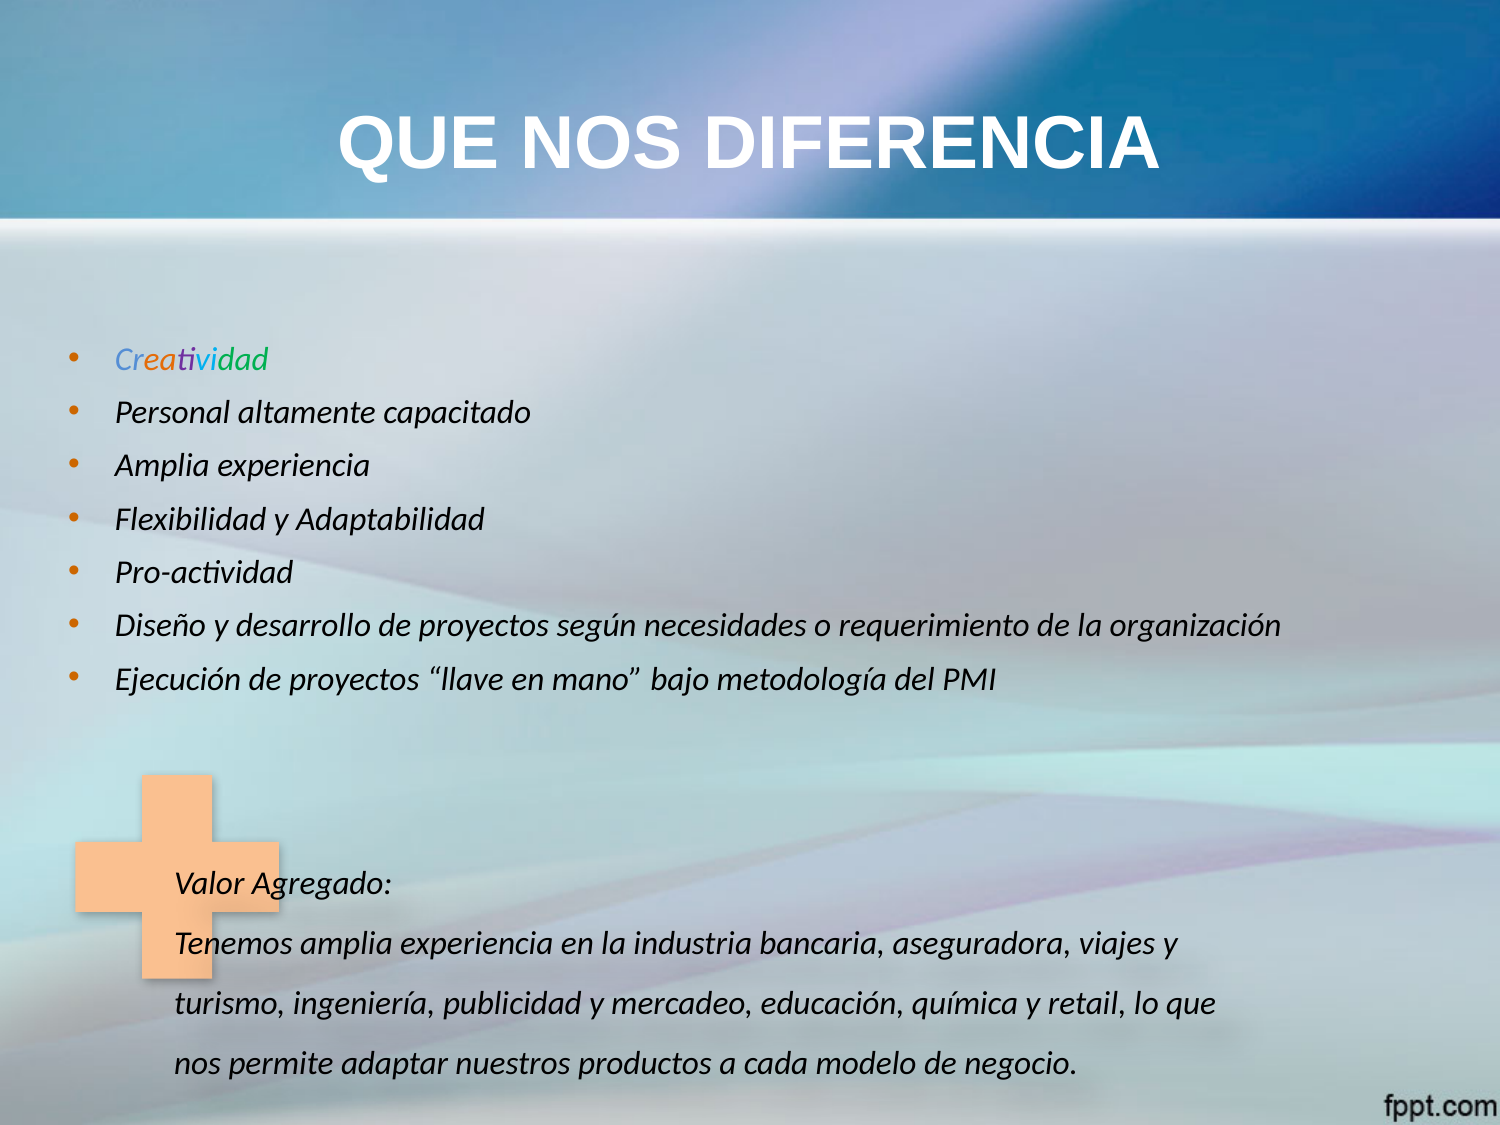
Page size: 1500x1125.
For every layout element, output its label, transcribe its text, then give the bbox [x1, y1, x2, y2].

title QUE NOS DIFERENCIA [74, 44, 1426, 233]
picture [0, 0, 1500, 1125]
text_box [75, 775, 213, 979]
text_box Creatividad Personal altamente capacitado Amplia experiencia Flexibilidad y Adaptabilidad Pro-actividad Diseño y desarrollo de proyectos según necesidades o requerimiento de la organización Ejecución de proyectos “llave en mano” bajo metodología del PMI [53, 329, 1376, 704]
text_box Valor Agregado: Tenemos amplia experiencia en la industria bancaria, aseguradora, viajes y turismo, ingeniería, publicidad y mercadeo, educación, química y retail, lo que nos permite adaptar nuestros productos a cada modelo de negocio. [159, 834, 1270, 1089]
